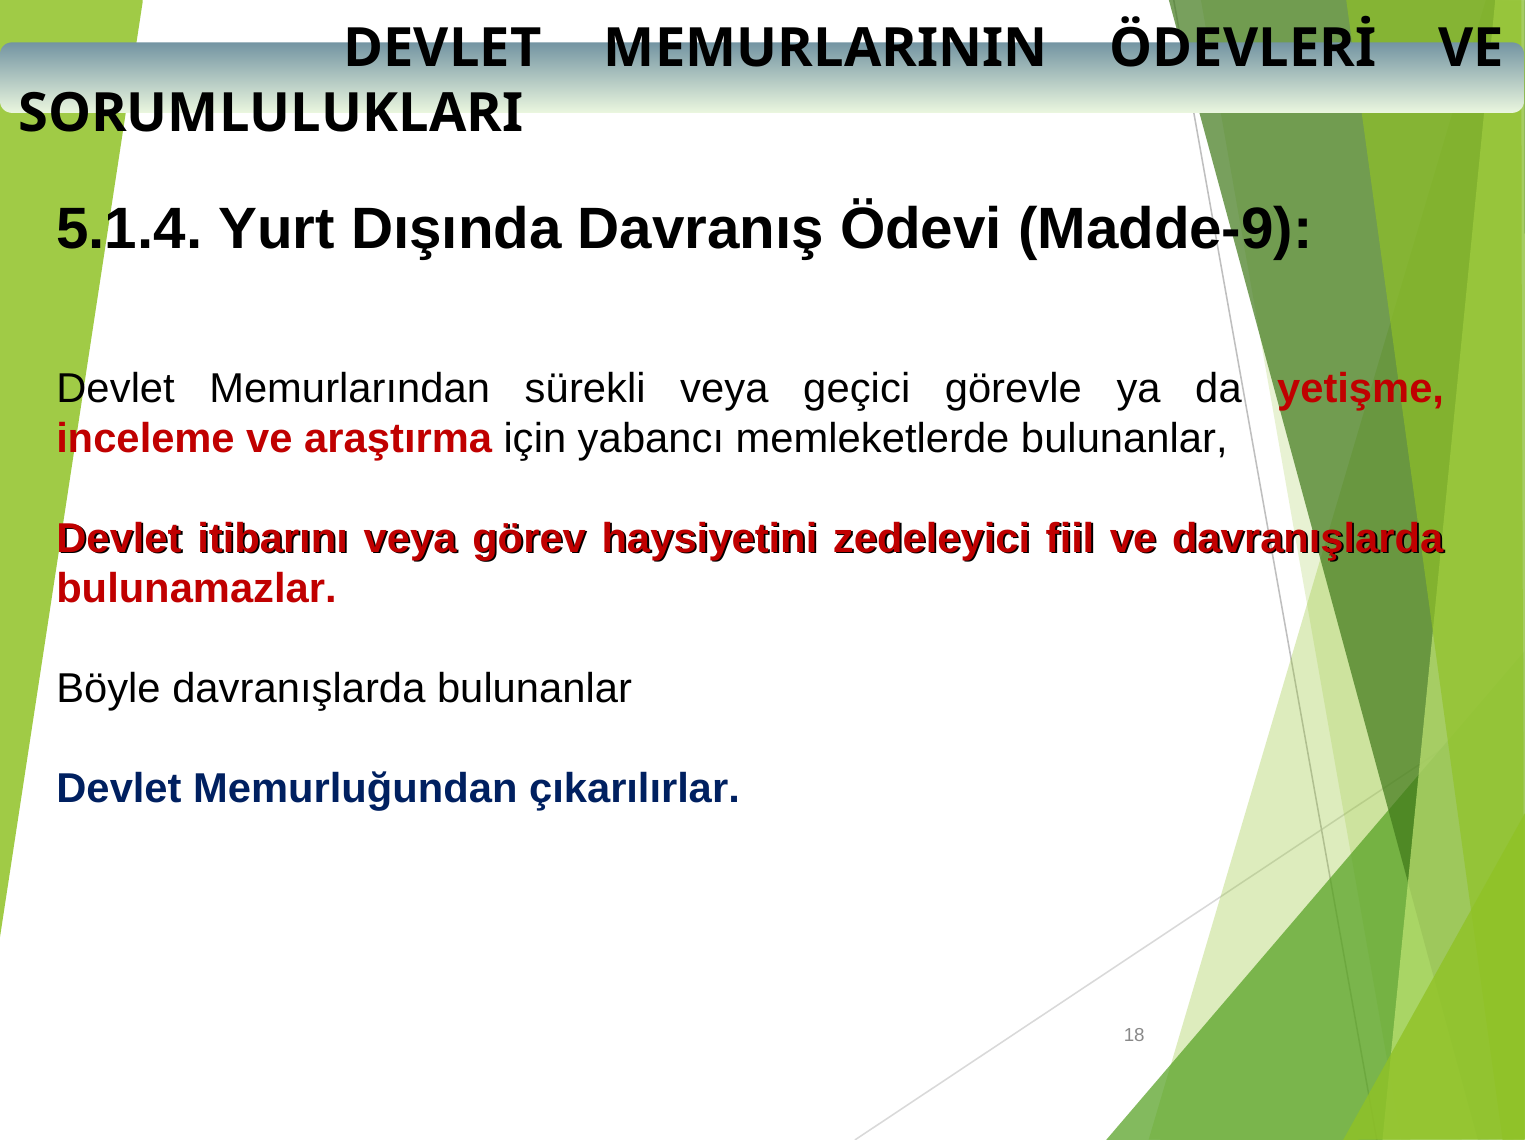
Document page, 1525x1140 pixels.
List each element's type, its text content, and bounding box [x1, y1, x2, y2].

text_box DEVLET MEMURLARININ ÖDEVLERİ VE SORUMLULUKLARI [0, 42, 1524, 113]
text_box [35, 166, 1489, 1140]
text_box 5.1.4. Yurt Dışında Davranış Ödevi (Madde-9): Devlet Memurlarından sürekli veya geçici görevle ya da yetişme, inceleme ve araştırma için yabancı memleketlerde bulunanlar, Devlet itibarını veya görev haysiyetini zedeleyici fiil ve davranışlarda bulunamazlar. Böyle davranışlarda bulunanlar Devlet Memurluğundan çıkarılırlar. [41, 112, 1459, 869]
